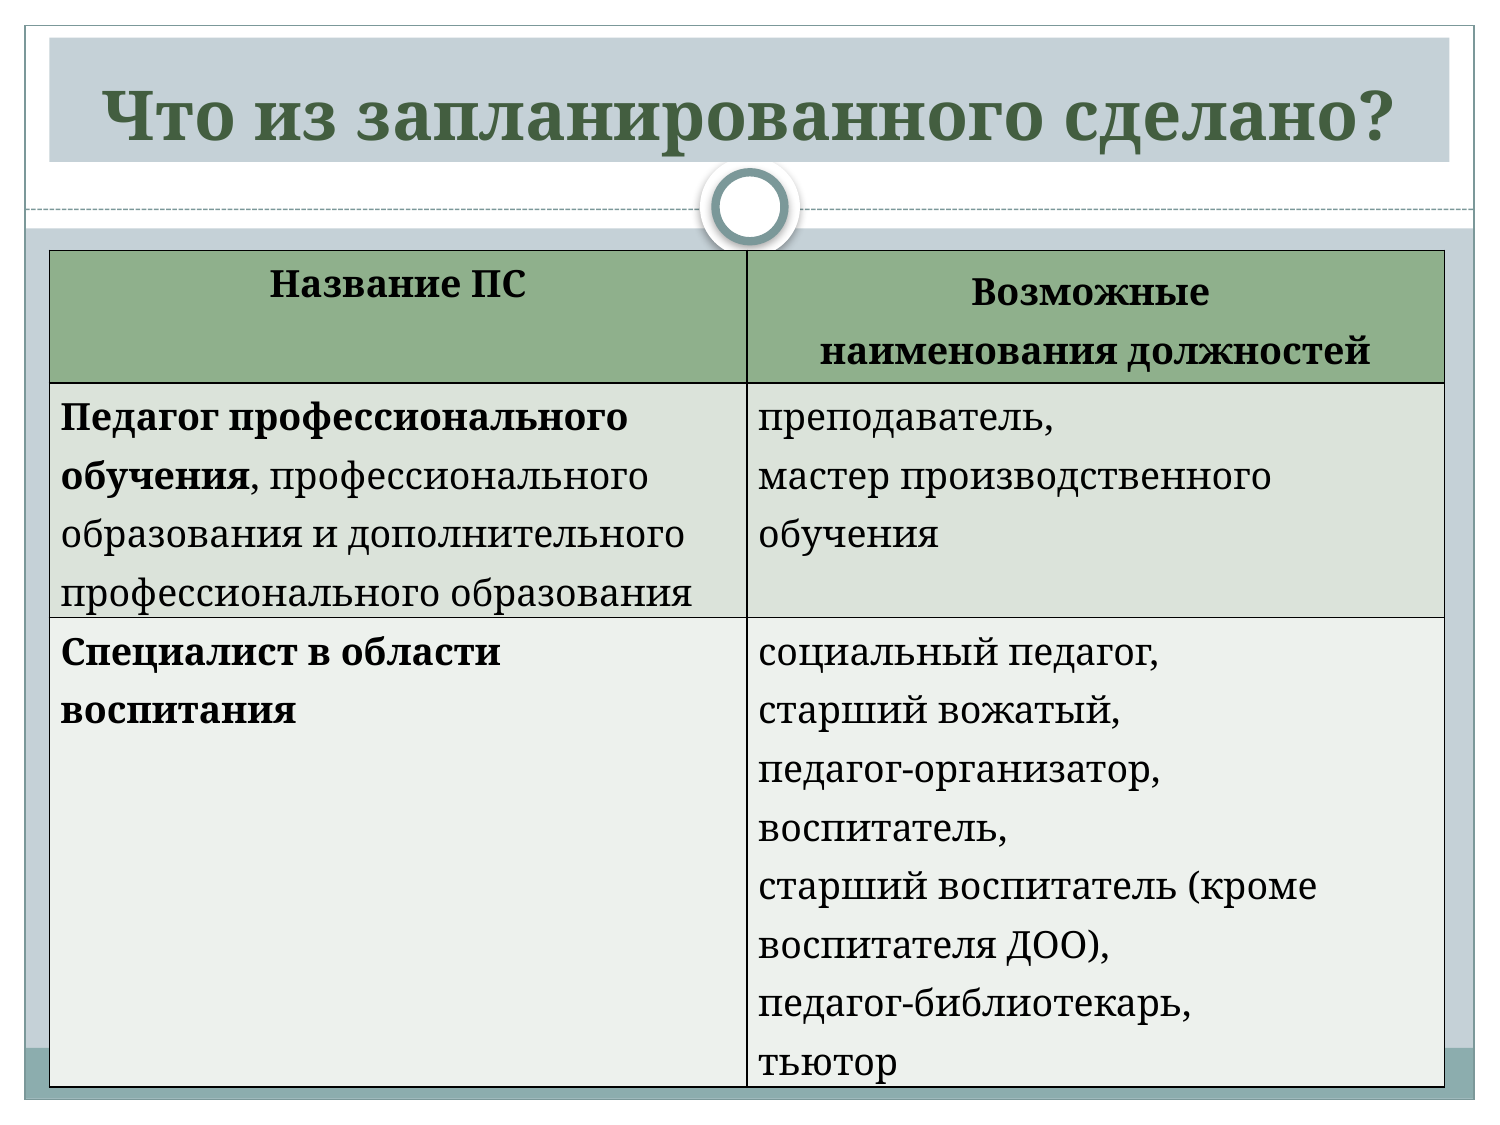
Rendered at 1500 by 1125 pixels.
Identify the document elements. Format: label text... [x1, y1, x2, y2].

title Что из запланированного сделано? [49, 37, 1450, 162]
table_cell Педагог профессионального обучения, профессионального образования и дополнительного профессионального образования [50, 384, 746, 617]
table_cell Специалист в области воспитания [50, 618, 746, 1086]
table_cell социальный педагог, старший вожатый, педагог-организатор, воспитатель, старший воспитатель (кроме воспитателя ДОО), педагог-библиотекарь, тьютор [748, 618, 1444, 1086]
table_header Название ПС [50, 251, 746, 382]
table_header Возможные наименования должностей [748, 251, 1444, 382]
table_cell преподаватель, мастер производственного обучения [748, 384, 1444, 617]
